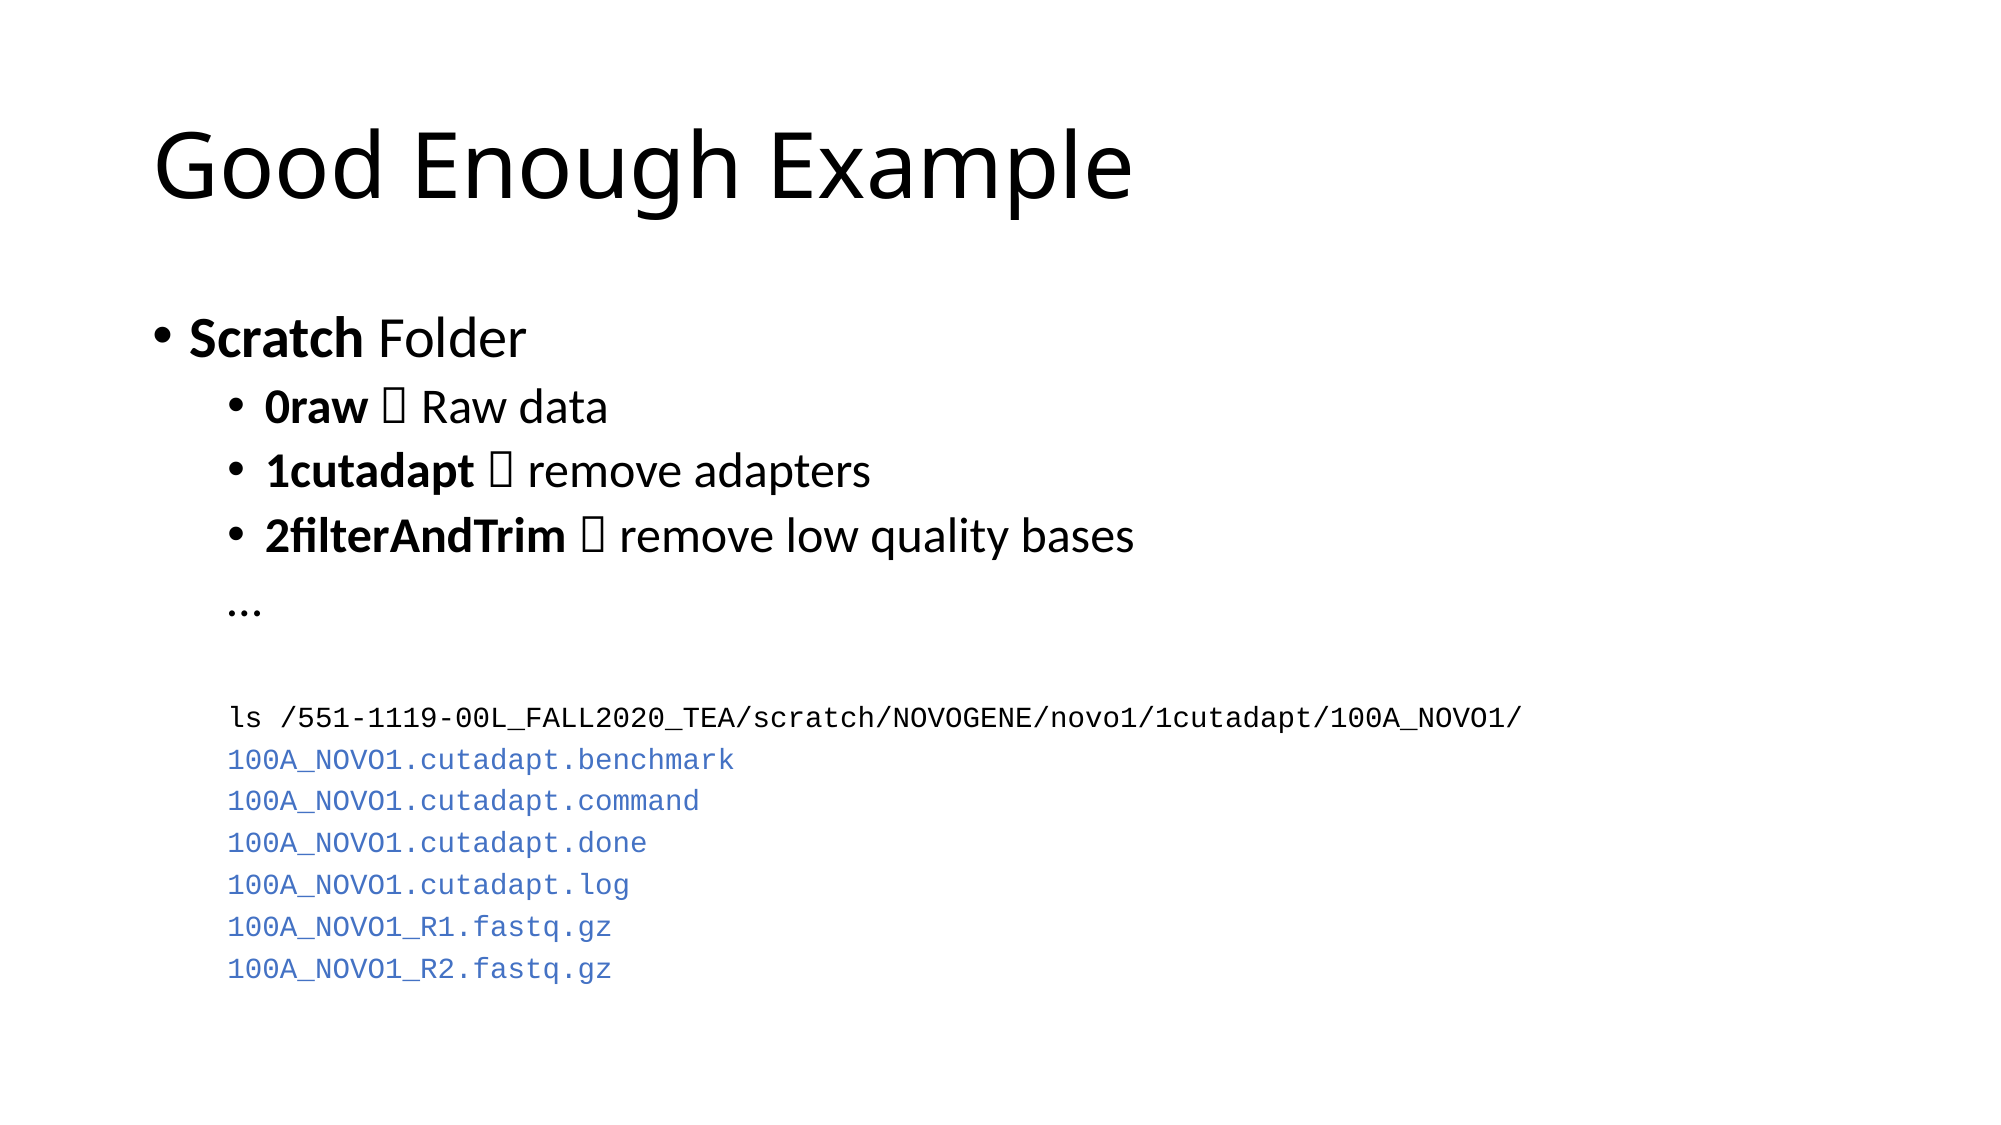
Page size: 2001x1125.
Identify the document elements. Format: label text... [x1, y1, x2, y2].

list Scratch Folder 0raw  Raw data 1cutadapt  remove adapters 2filterAndTrim  remove low quality bases … ls /551-1119-00L_FALL2020_TEA/scratch/NOVOGENE/novo1/1cutadapt/100A_NOVO1/ 100A_NOVO1.cutadapt.benchmark 100A_NOVO1.cutadapt.command 100A_NOVO1.cutadapt.done 100A_NOVO1.cutadapt.log 100A_NOVO1_R1.fastq.gz 100A_NOVO1_R2.fastq.gz [137, 299, 1863, 1014]
title Good Enough Example [137, 59, 1863, 278]
